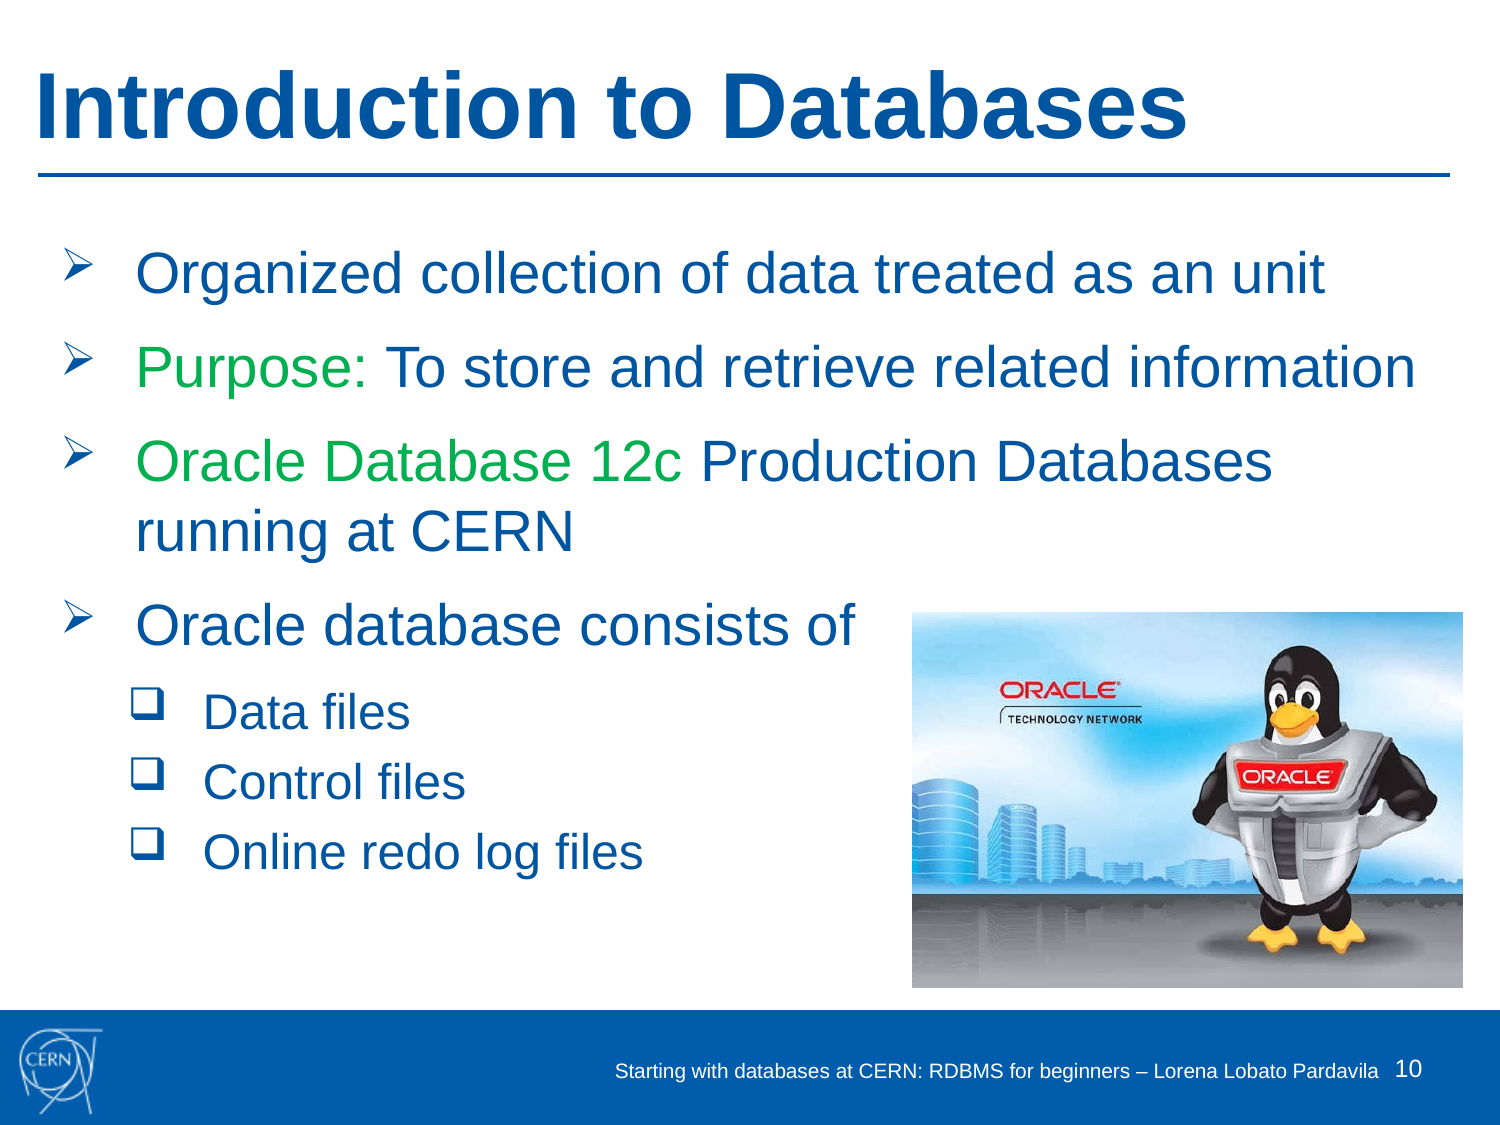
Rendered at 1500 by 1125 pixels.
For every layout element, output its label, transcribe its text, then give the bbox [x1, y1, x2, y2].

title Introduction to Databases [26, 23, 1475, 178]
picture [912, 612, 1463, 988]
list Organized collection of data treated as an unit Purpose: To store and retrieve related information Oracle Database 12c Production Databases running at CERN Oracle database consists of Data files Control files Online redo log files [26, 193, 1488, 995]
slide_number 10 [1087, 1037, 1438, 1098]
text_box Starting with databases at CERN: RDBMS for beginners – Lorena Lobato Pardavila [599, 1050, 1087, 1090]
